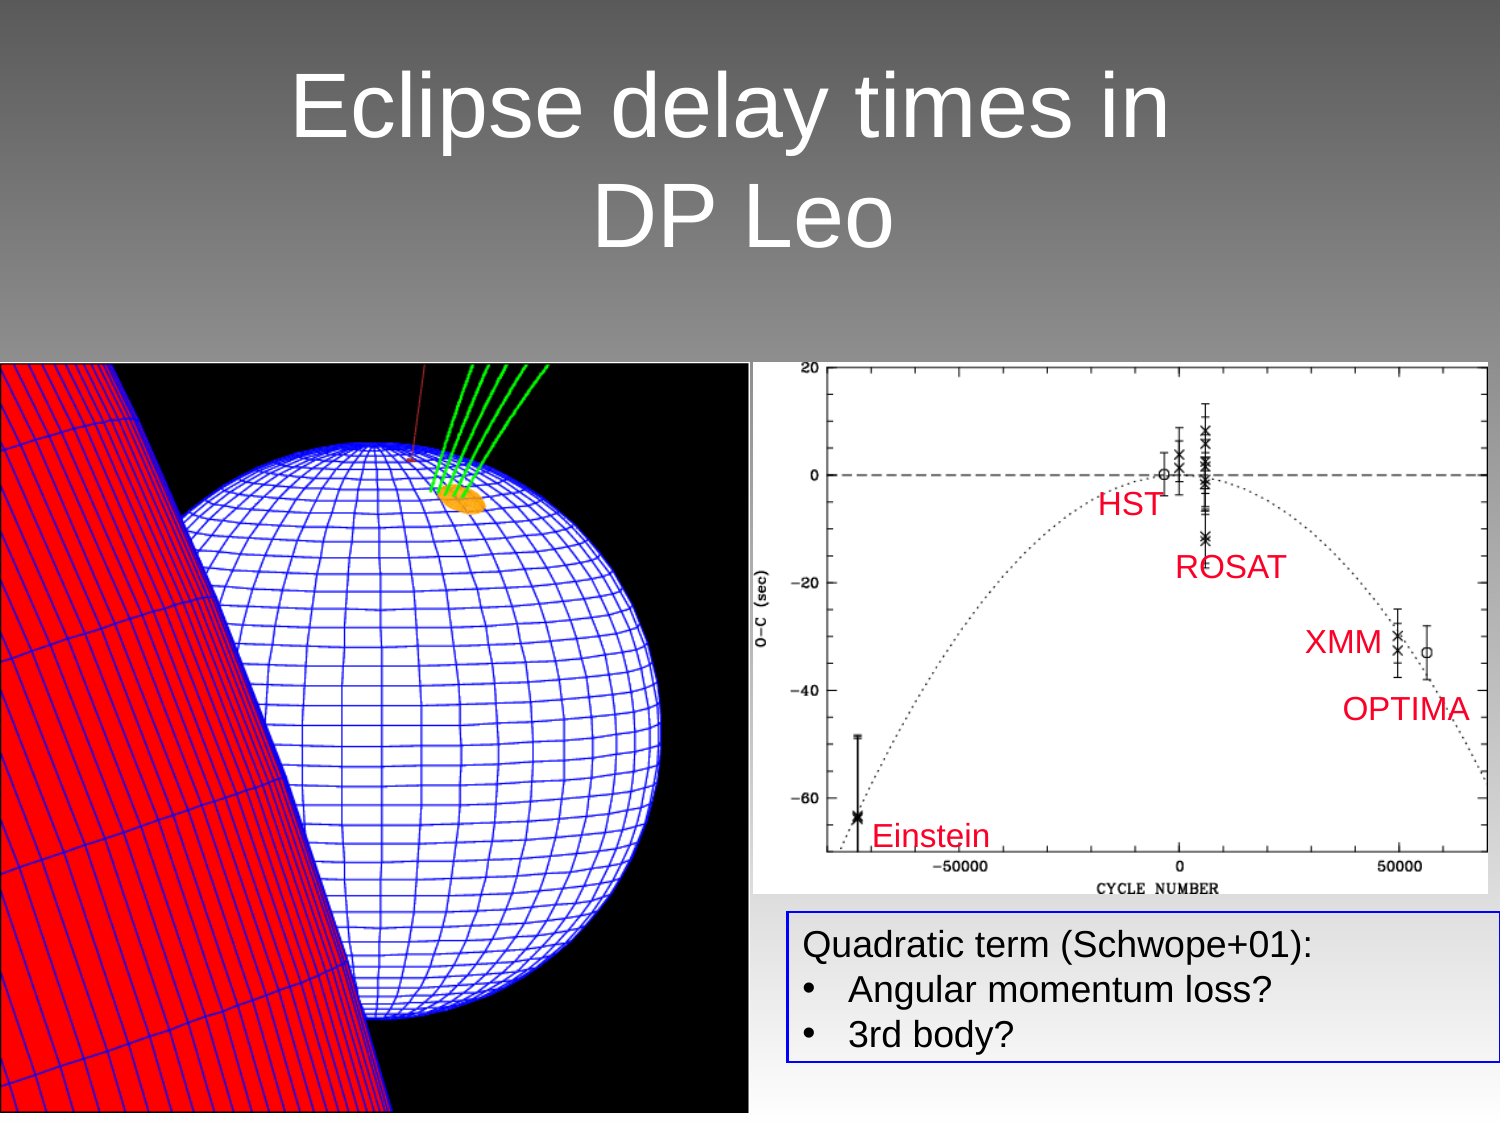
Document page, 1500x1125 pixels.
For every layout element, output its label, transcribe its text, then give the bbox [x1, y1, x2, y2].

picture [0, 362, 751, 1113]
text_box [753, 362, 1500, 1065]
title Eclipse delay times in DP Leo [187, 62, 1301, 251]
